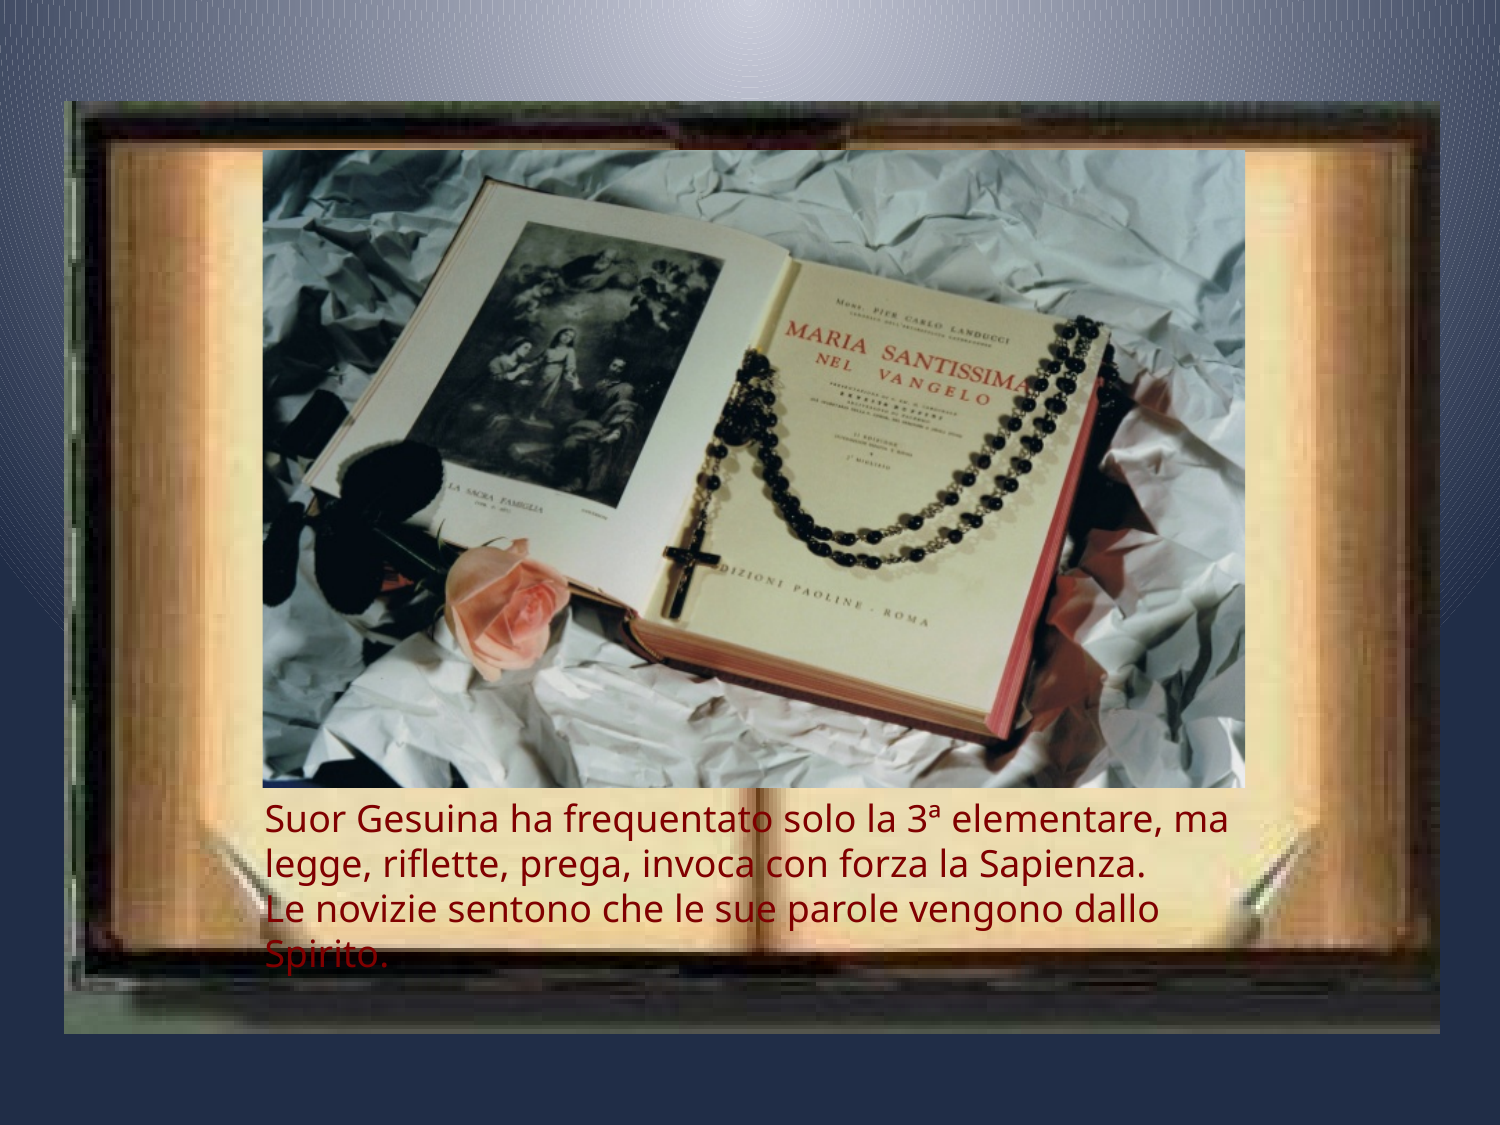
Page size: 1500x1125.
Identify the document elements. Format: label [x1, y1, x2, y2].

picture [64, 101, 1441, 1034]
